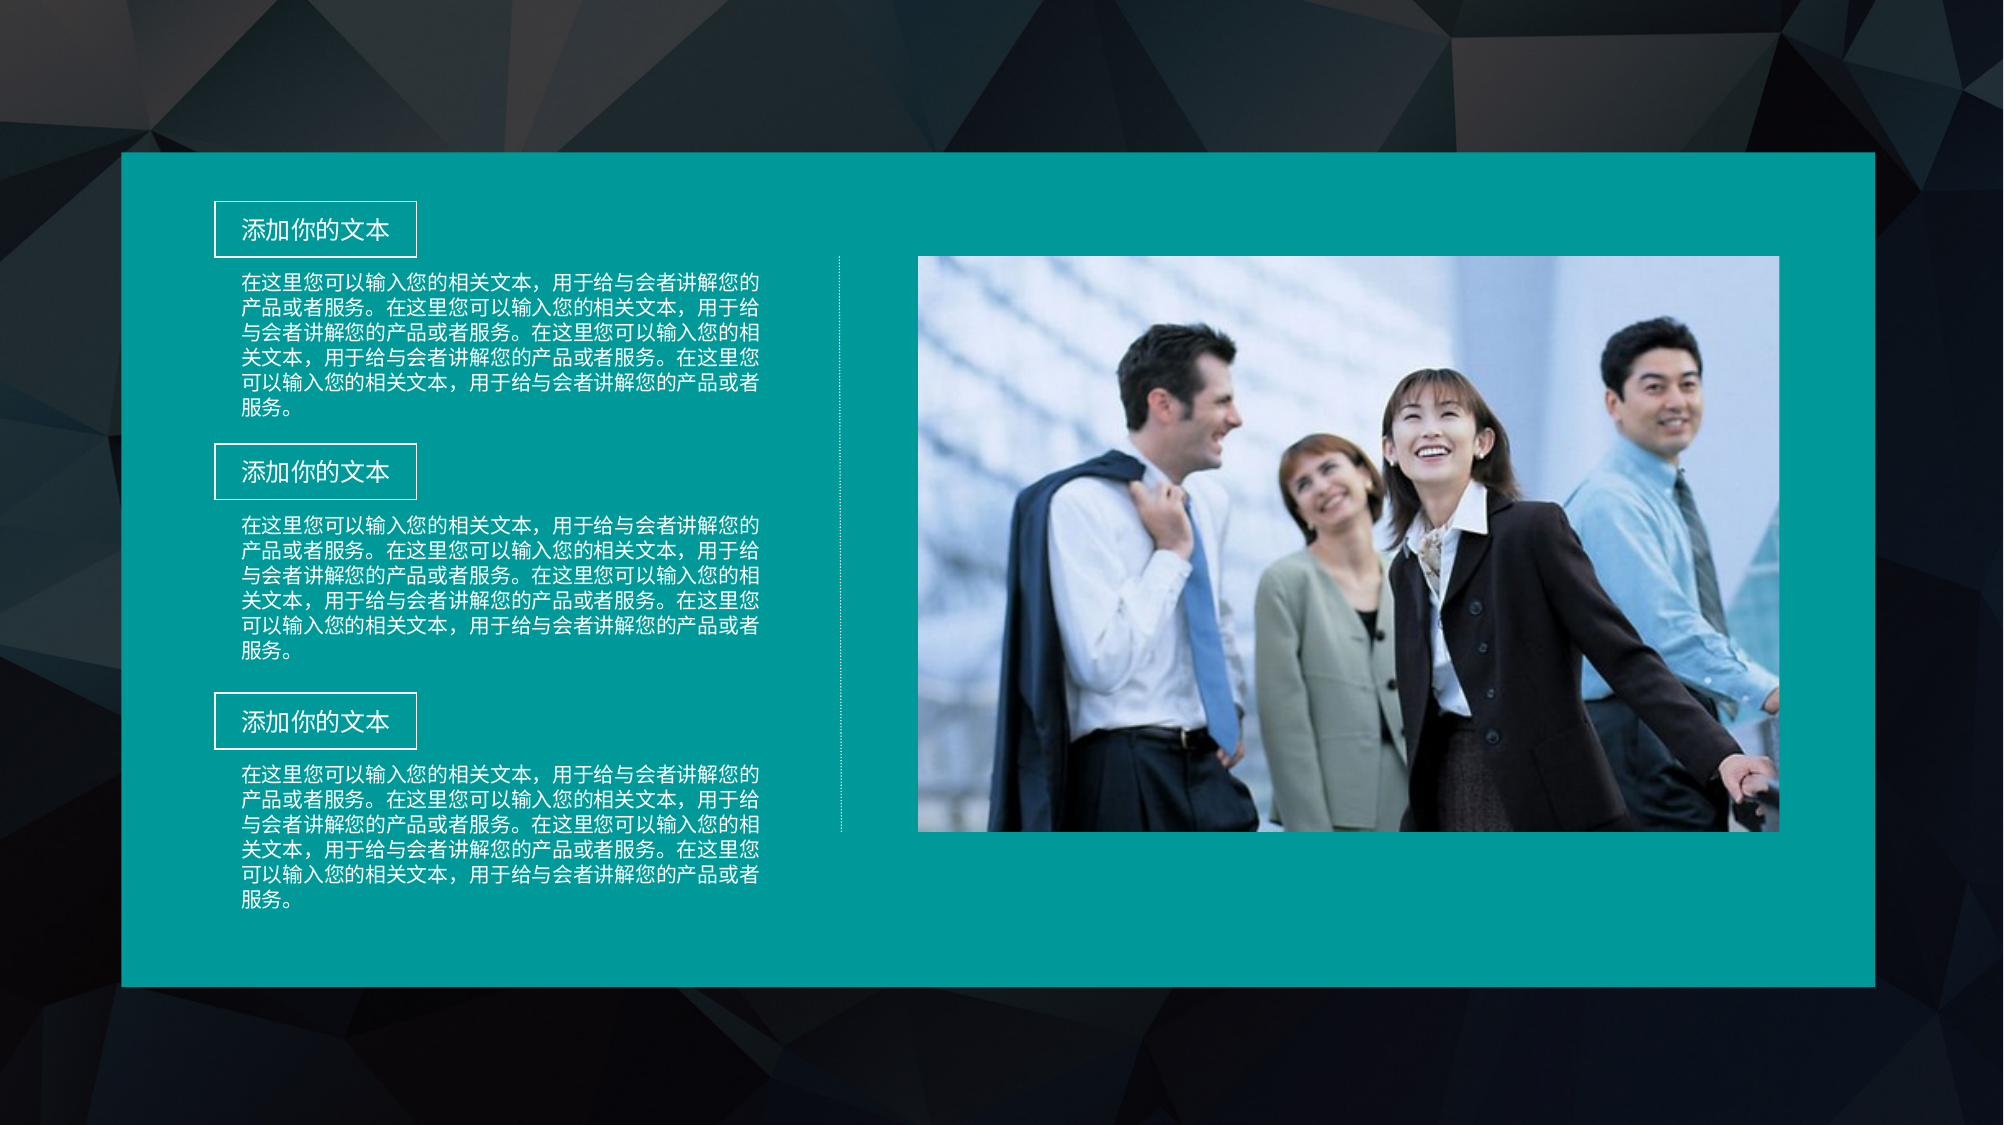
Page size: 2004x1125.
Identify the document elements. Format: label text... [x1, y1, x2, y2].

text_box 添加你的文本 [215, 443, 417, 499]
text_box 在这里您可以输入您的相关文本，用于给与会者讲解您的产品或者服务。在这里您可以输入您的相关文本，用于给与会者讲解您的产品或者服务。在这里您可以输入您的相关文本，用于给与会者讲解您的产品或者服务。在这里您可以输入您的相关文本，用于给与会者讲解您的产品或者服务。 [215, 499, 799, 676]
picture [0, 0, 2004, 1125]
text_box 在这里您可以输入您的相关文本，用于给与会者讲解您的产品或者服务。在这里您可以输入您的相关文本，用于给与会者讲解您的产品或者服务。在这里您可以输入您的相关文本，用于给与会者讲解您的产品或者服务。在这里您可以输入您的相关文本，用于给与会者讲解您的产品或者服务。 [215, 256, 799, 433]
text_box 在这里您可以输入您的相关文本，用于给与会者讲解您的产品或者服务。在这里您可以输入您的相关文本，用于给与会者讲解您的产品或者服务。在这里您可以输入您的相关文本，用于给与会者讲解您的产品或者服务。在这里您可以输入您的相关文本，用于给与会者讲解您的产品或者服务。 [215, 748, 799, 925]
text_box 添加你的文本 [215, 693, 417, 748]
text_box [121, 152, 1876, 987]
text_box [918, 256, 1780, 832]
text_box 添加你的文本 [215, 201, 417, 256]
